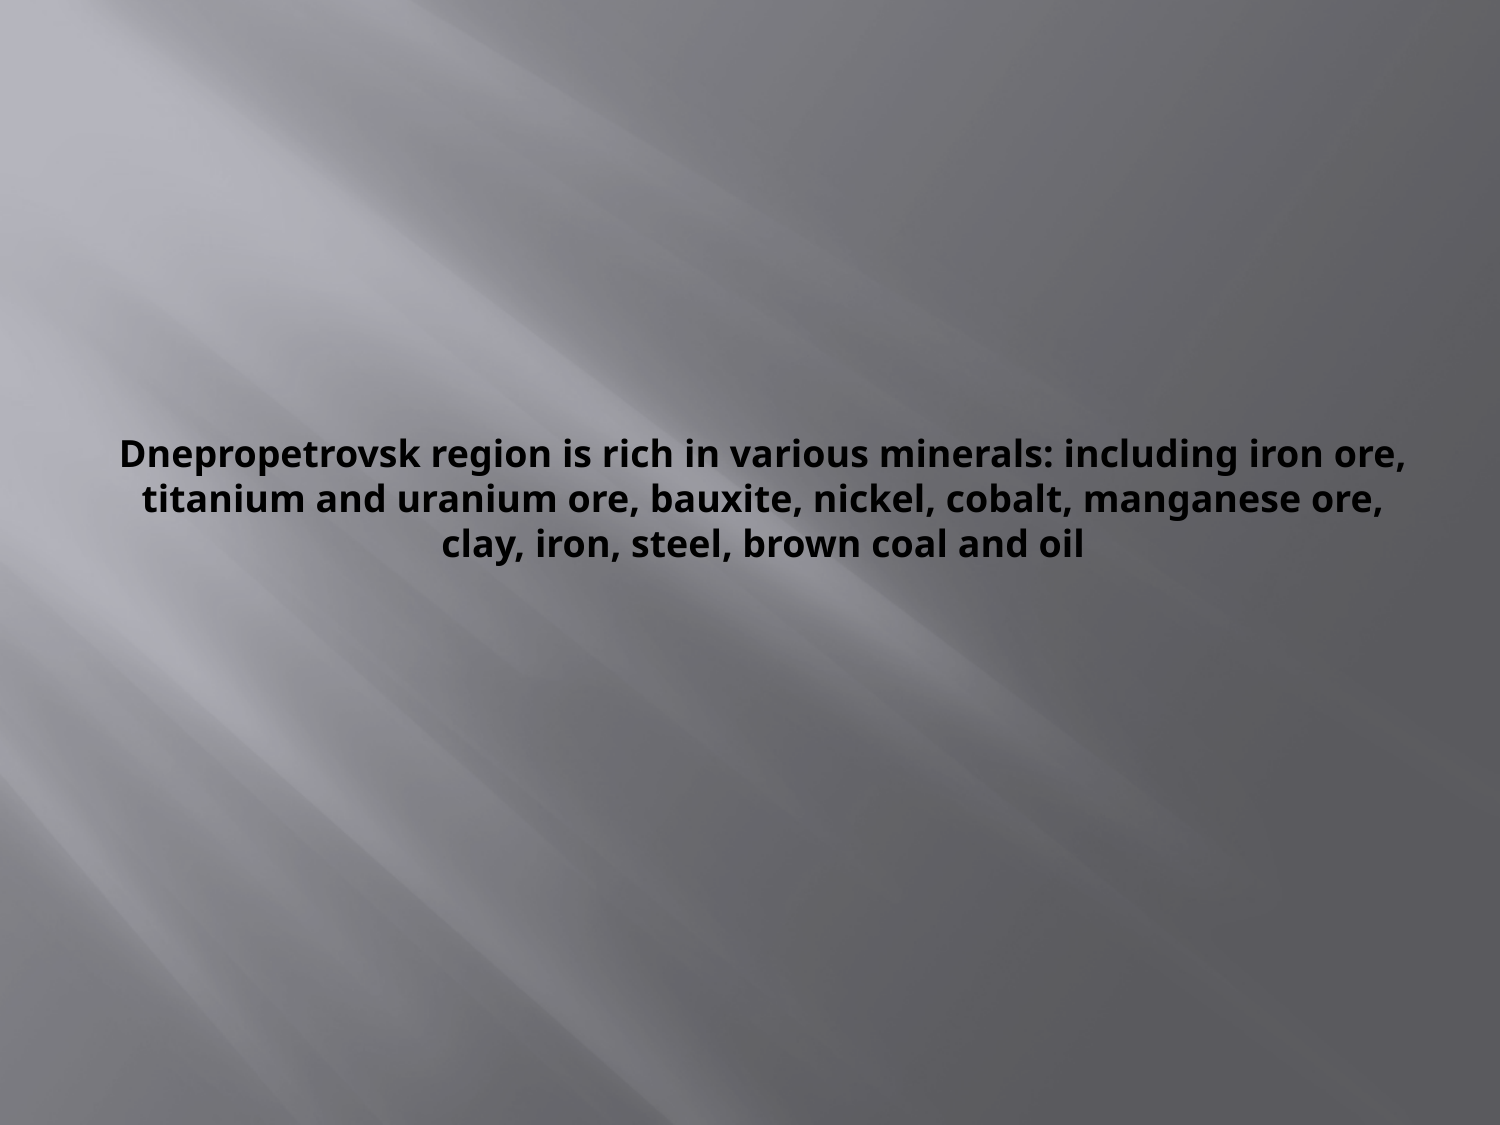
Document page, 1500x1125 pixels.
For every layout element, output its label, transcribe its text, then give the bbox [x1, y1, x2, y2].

title Dnepropetrovsk region is rich in various minerals: including iron ore, titanium and uranium ore, bauxite, nickel, cobalt, manganese ore, clay, iron, steel, brown coal and oil [88, 420, 1439, 609]
